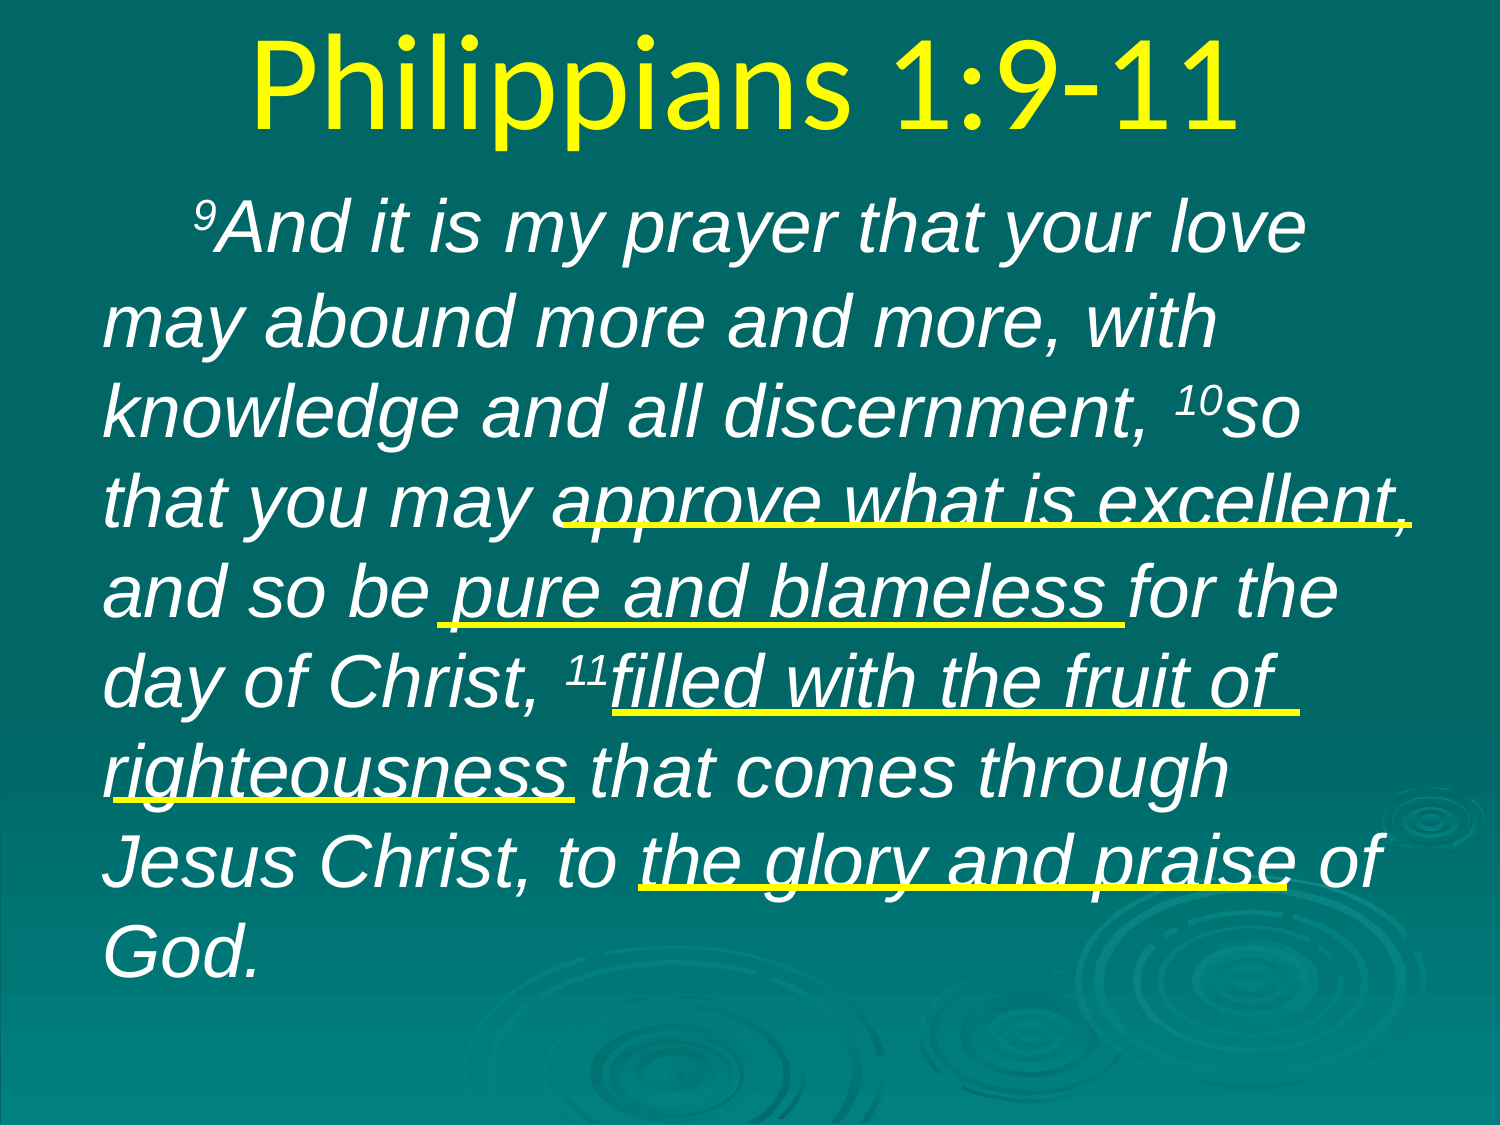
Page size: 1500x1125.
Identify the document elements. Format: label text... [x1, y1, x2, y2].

title Philippians 1:9-11 [37, 0, 1455, 151]
text_box 9And it is my prayer that your love may abound more and more, with knowledge and all discernment, 10so that you may approve what is excellent, and so be pure and blameless for the day of Christ, 11filled with the fruit of righteousness that comes through Jesus Christ, to the glory and praise of God. [87, 145, 1463, 1125]
